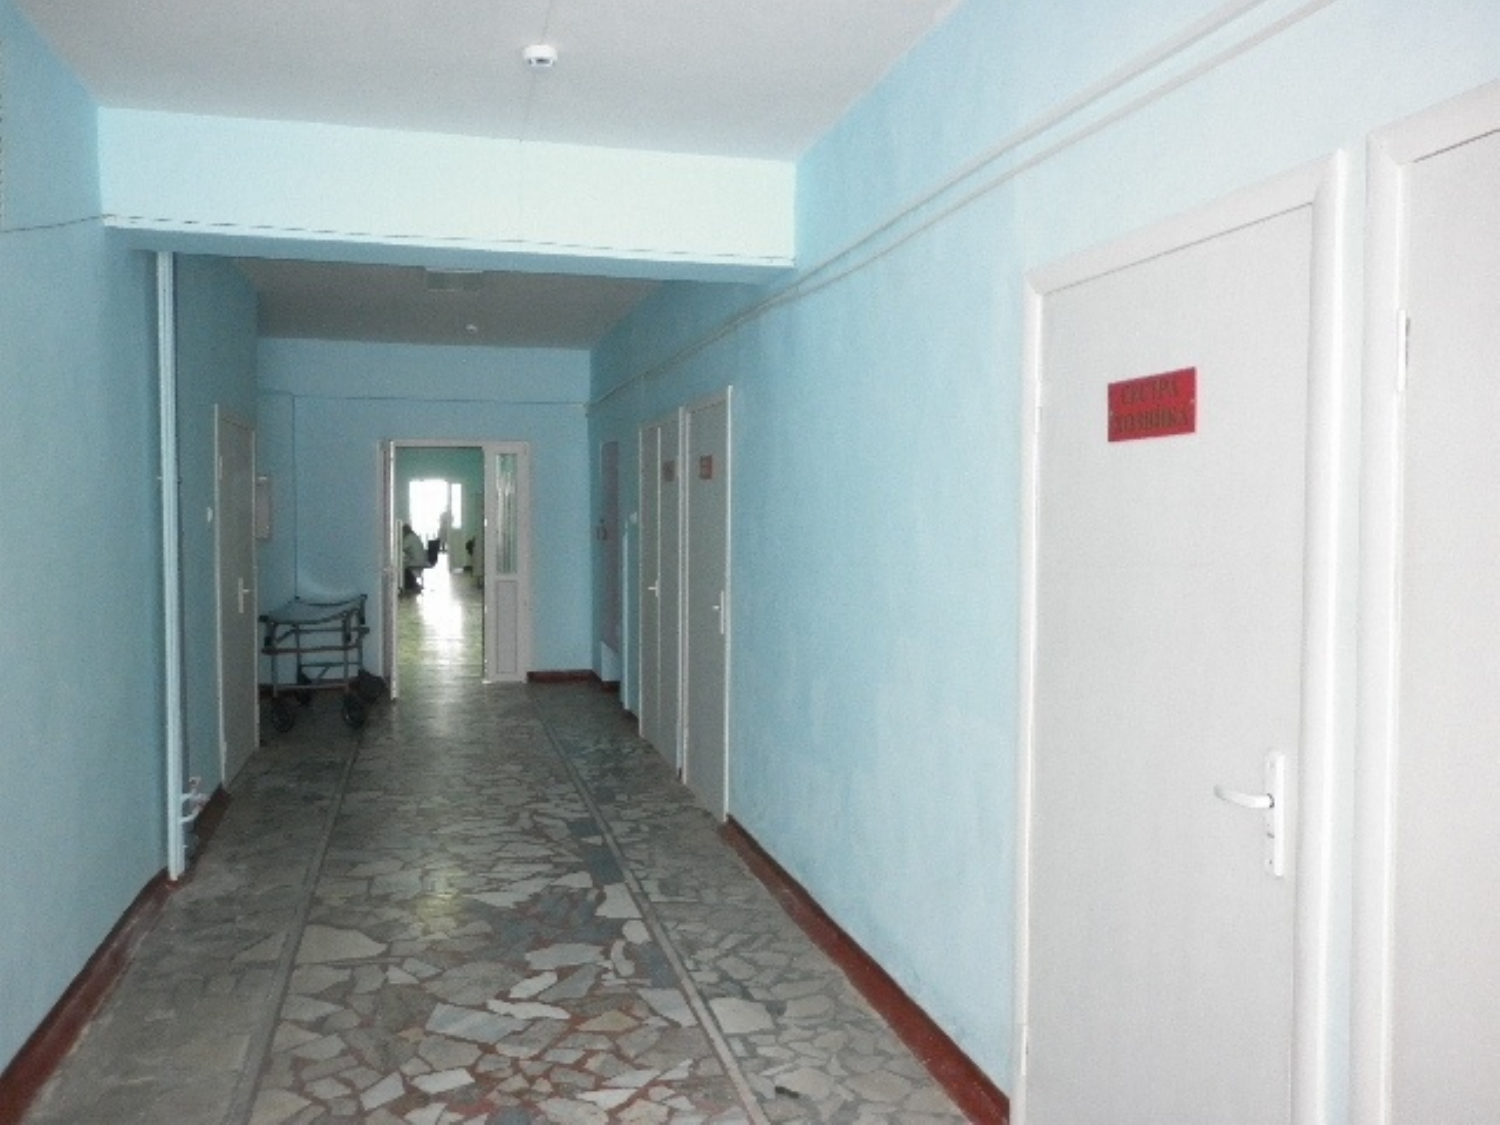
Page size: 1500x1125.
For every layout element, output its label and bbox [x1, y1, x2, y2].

list [0, 0, 1500, 1125]
